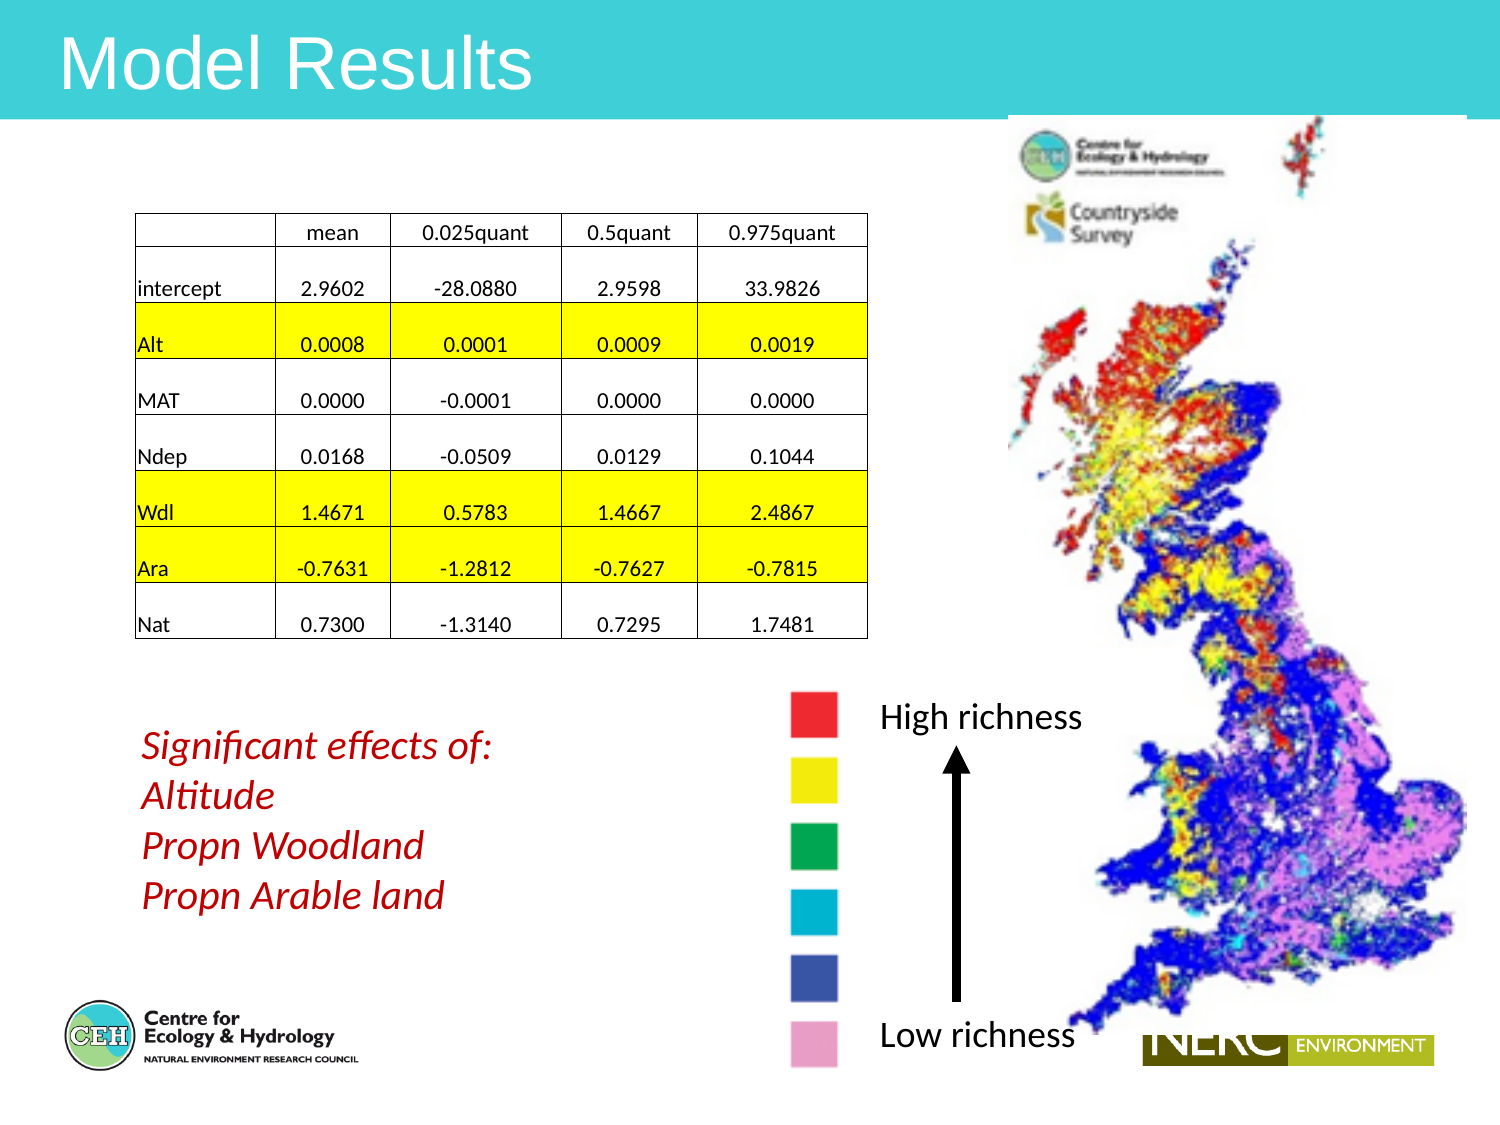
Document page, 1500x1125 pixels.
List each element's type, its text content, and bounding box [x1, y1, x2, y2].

table_cell -0.7815 [698, 527, 867, 582]
table_cell 0.0000 [698, 359, 867, 414]
table_cell 1.4671 [276, 471, 390, 526]
table_cell Ndep [136, 415, 275, 470]
table_cell 2.4867 [698, 471, 867, 526]
table_cell 2.9598 [562, 247, 697, 302]
text_box High richness [865, 684, 1003, 745]
picture [766, 680, 847, 1093]
text_box Low richness [865, 1002, 1091, 1062]
table_cell -0.0509 [391, 415, 561, 470]
table_header mean [276, 214, 390, 246]
table_cell -28.0880 [391, 247, 561, 302]
table_cell -0.7631 [276, 527, 390, 582]
table_cell 0.0000 [562, 359, 697, 414]
text_box Significant effects of: Altitude Propn Woodland Propn Arable land [126, 710, 518, 925]
table_cell 0.0168 [276, 415, 390, 470]
table_cell 0.0001 [391, 303, 561, 358]
table_cell 0.0019 [698, 303, 867, 358]
table_cell 0.0000 [276, 359, 390, 414]
table_header 0.025quant [391, 214, 561, 246]
picture [1008, 115, 1467, 1068]
table_header 0.5quant [562, 214, 697, 246]
picture [63, 998, 359, 1071]
table_cell -1.2812 [391, 527, 561, 582]
table_cell Wdl [136, 471, 275, 526]
table_cell 0.7295 [562, 583, 697, 638]
table_cell Ara [136, 527, 275, 582]
table_cell 1.7481 [698, 583, 867, 638]
table_cell 0.0009 [562, 303, 697, 358]
table_cell 0.7300 [276, 583, 390, 638]
table_cell Alt [136, 303, 275, 358]
table_cell MAT [136, 359, 275, 414]
table_cell 0.1044 [698, 415, 867, 470]
table_cell -0.0001 [391, 359, 561, 414]
table_header [136, 214, 275, 246]
table_cell 1.4667 [562, 471, 697, 526]
table_cell 2.9602 [276, 247, 390, 302]
table_cell -0.7627 [562, 527, 697, 582]
table_cell 0.0129 [562, 415, 697, 470]
table_cell 33.9826 [698, 247, 867, 302]
table_cell intercept [136, 247, 275, 302]
table_header 0.975quant [698, 214, 867, 246]
table_cell Nat [136, 583, 275, 638]
table_cell 0.0008 [276, 303, 390, 358]
list Model Results [0, 0, 1500, 120]
table_cell 0.5783 [391, 471, 561, 526]
table_cell -1.3140 [391, 583, 561, 638]
